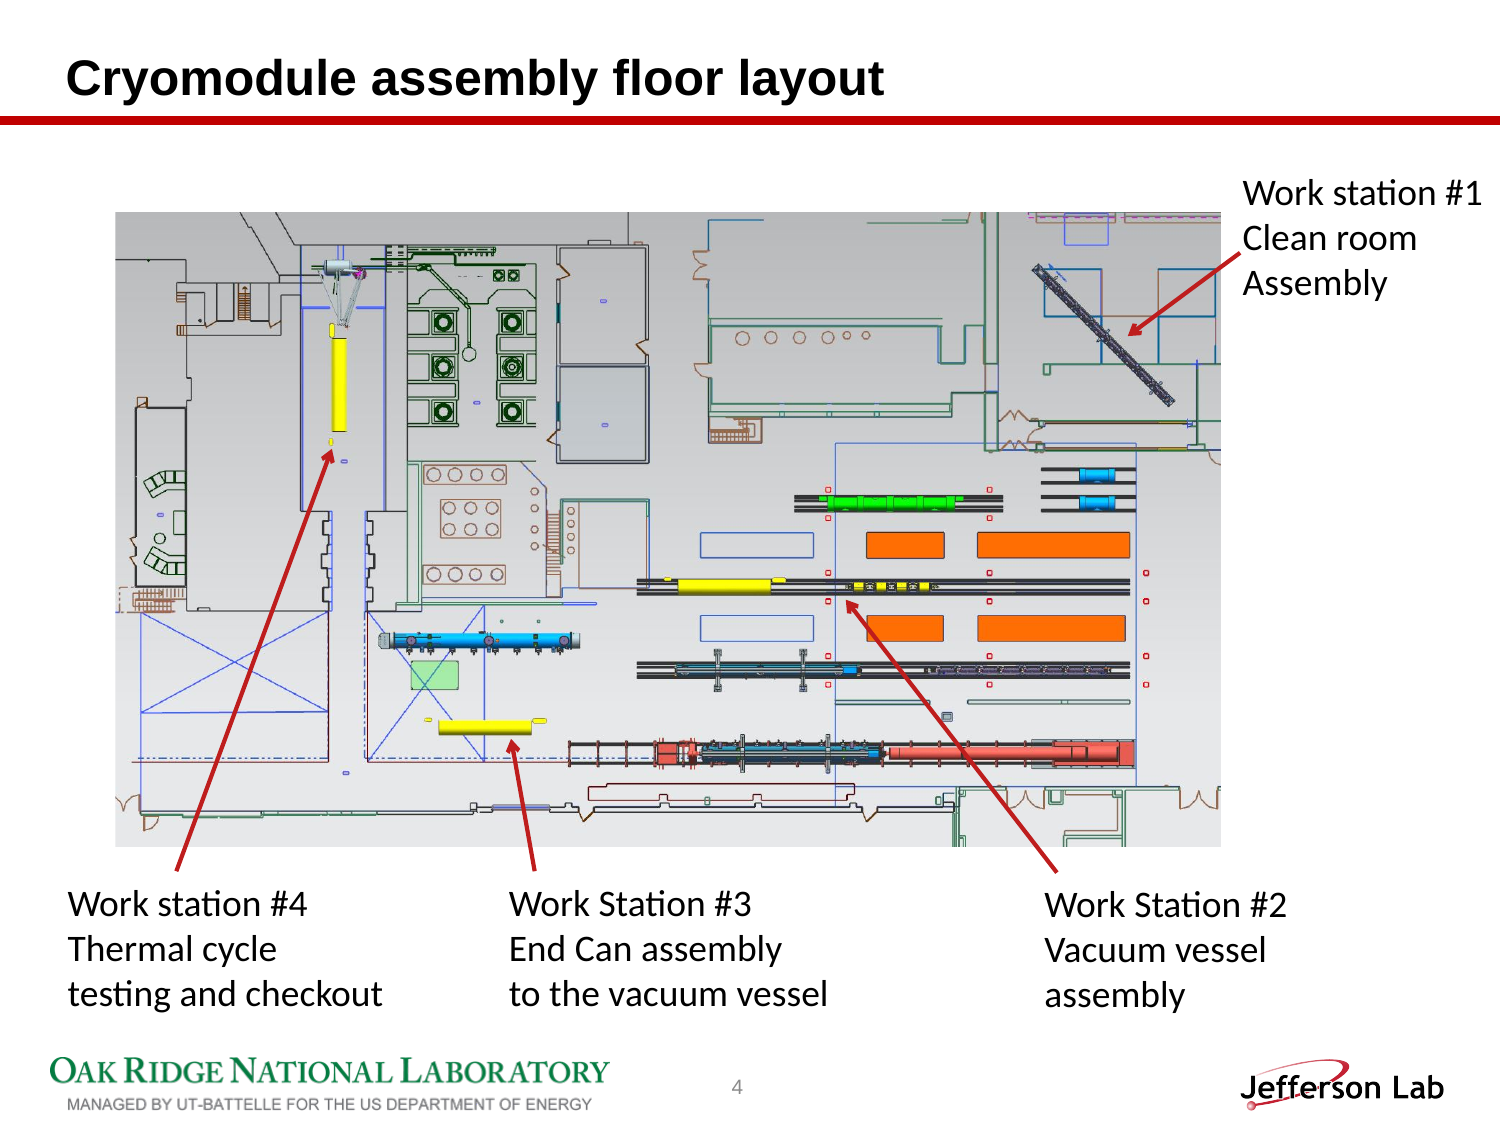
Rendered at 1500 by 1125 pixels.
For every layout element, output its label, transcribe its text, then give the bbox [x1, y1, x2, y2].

picture [1238, 1051, 1457, 1122]
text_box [511, 738, 535, 872]
text_box Work Station #2 Vacuum vessel assembly [1029, 872, 1303, 1023]
picture [115, 212, 1221, 847]
title Cryomodule assembly floor layout [50, 39, 1440, 120]
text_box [845, 599, 1057, 873]
slide_number 4 [693, 1060, 782, 1111]
text_box Work Station #3 End Can assembly to the vacuum vessel [493, 871, 844, 1021]
text_box Work station #1 Clean room Assembly [1227, 160, 1499, 310]
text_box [1127, 252, 1241, 337]
text_box Work station #4 Thermal cycle testing and checkout [52, 871, 399, 1021]
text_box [176, 448, 332, 872]
picture [50, 1057, 610, 1115]
